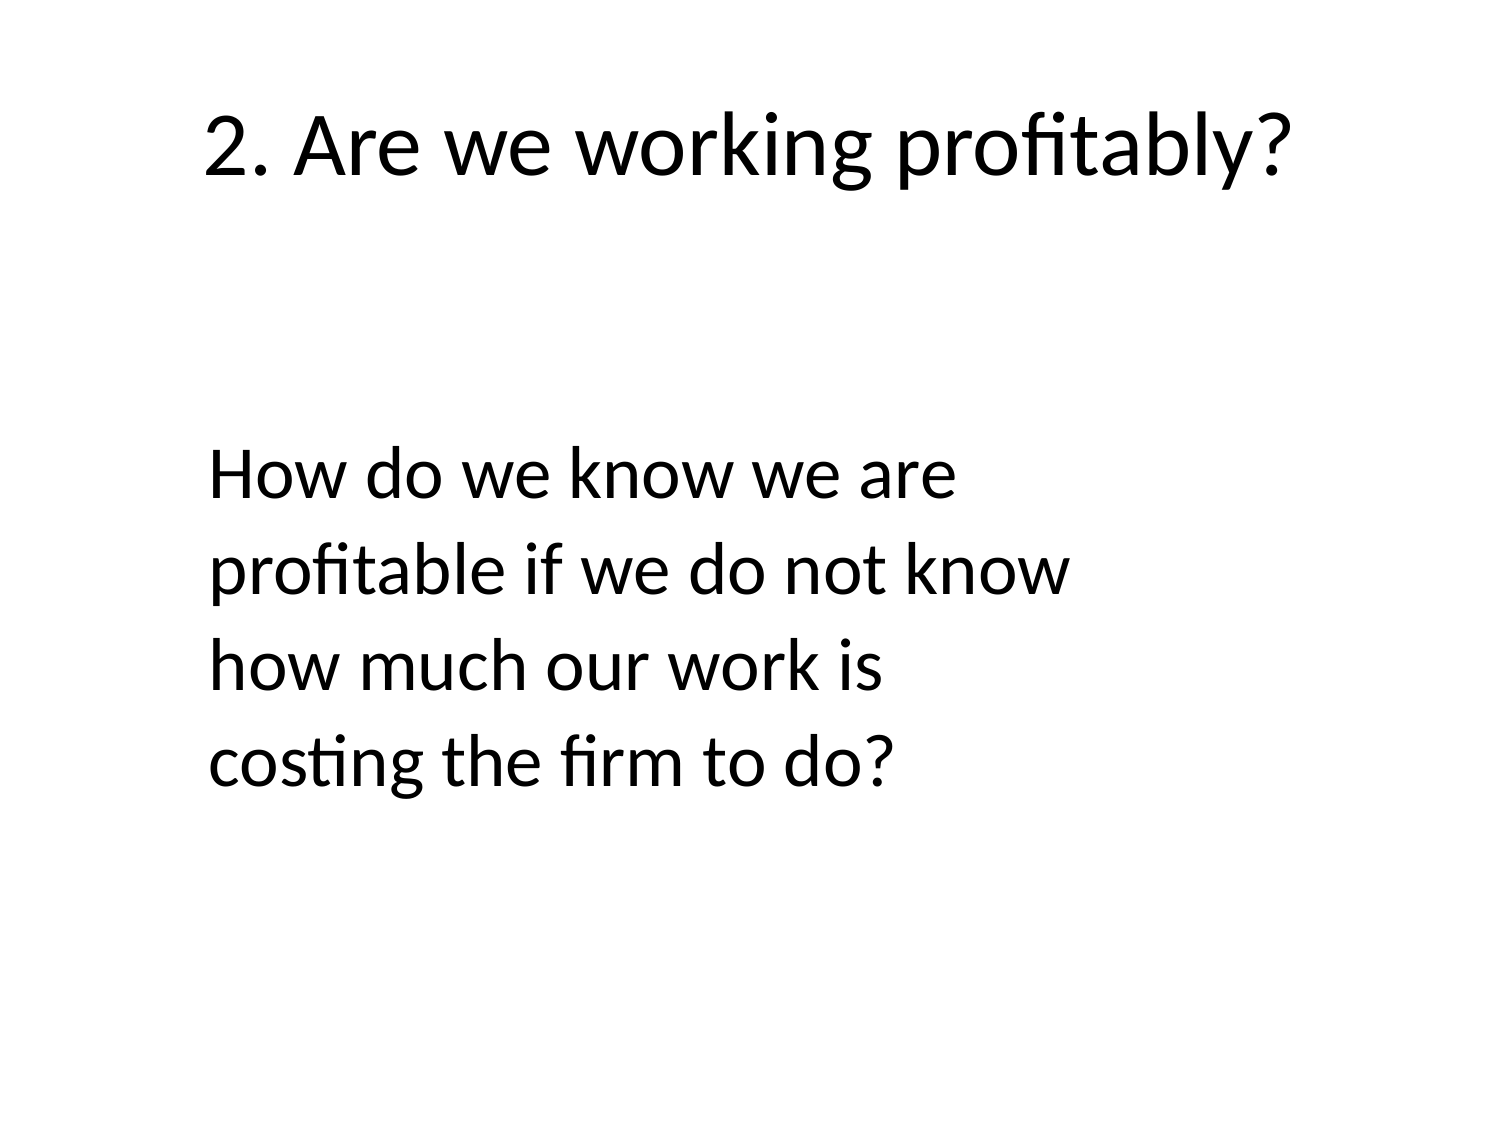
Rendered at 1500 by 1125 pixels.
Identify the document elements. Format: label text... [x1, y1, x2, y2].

title 2. Are we working profitably? [75, 45, 1425, 233]
list How do we know we are profitable if we do not know how much our work is costing the firm to do? [193, 331, 1469, 853]
